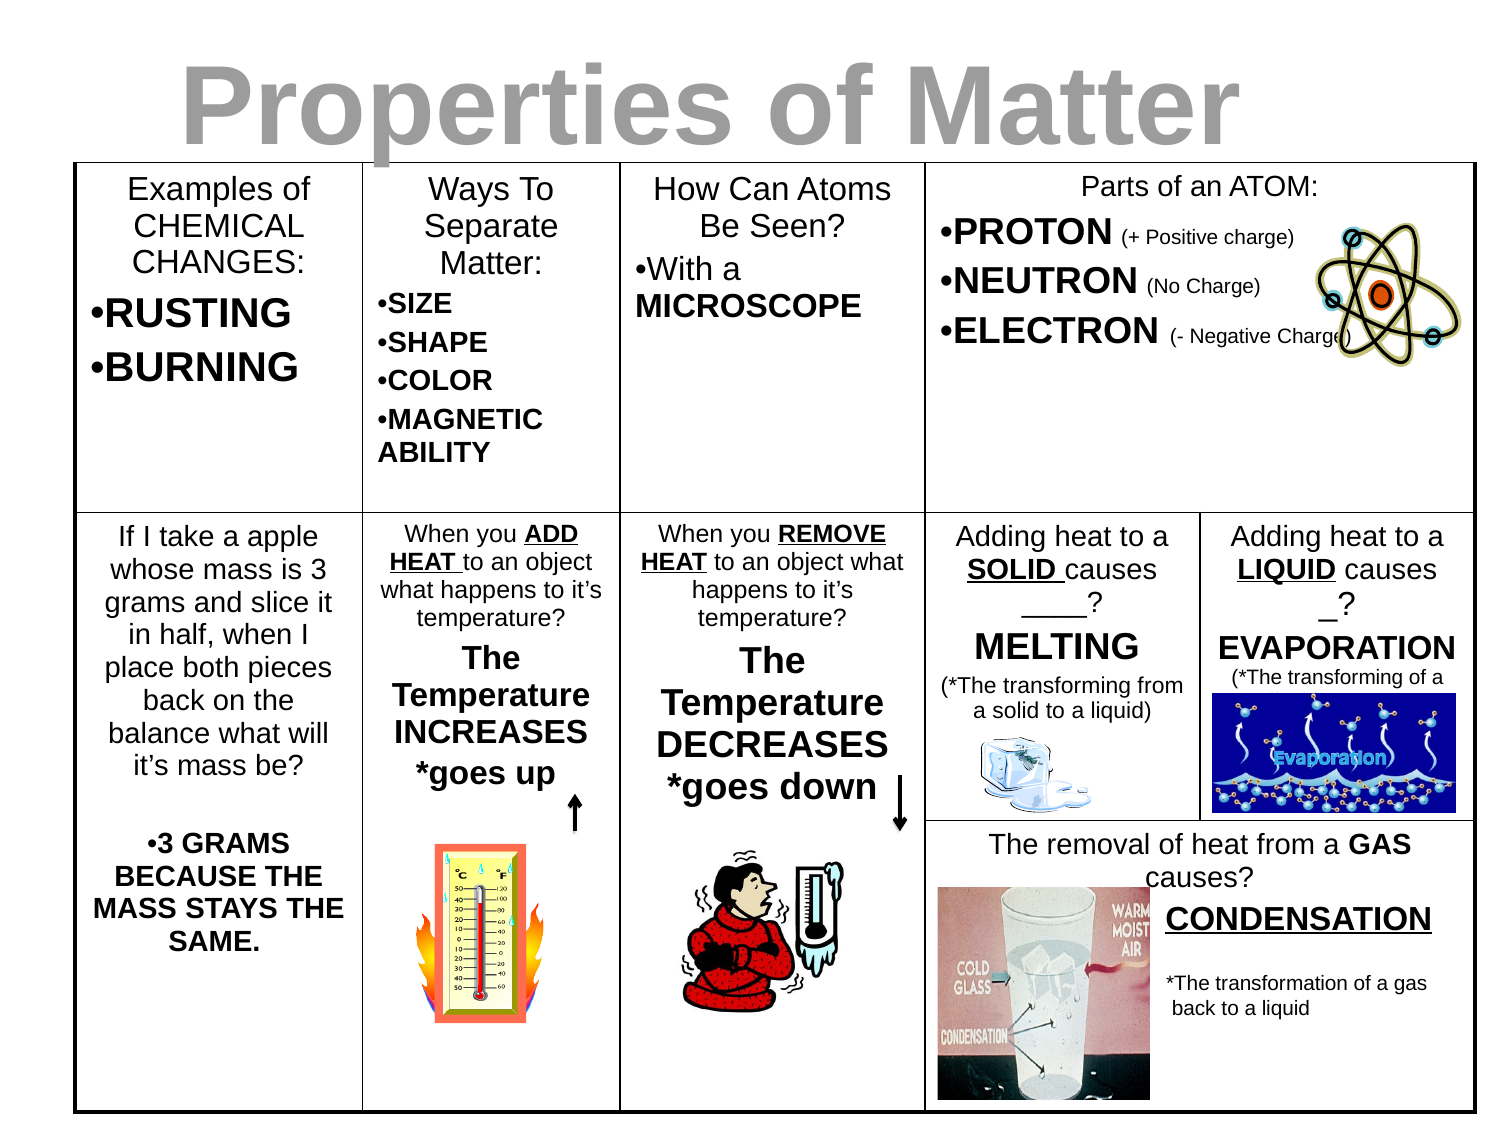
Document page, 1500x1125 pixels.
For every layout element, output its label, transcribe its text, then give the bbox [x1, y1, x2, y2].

table_cell When you REMOVE HEAT to an object what happens to it’s temperature? The Temperature DECREASES *goes down [621, 513, 924, 1110]
picture [662, 849, 863, 1013]
picture [937, 887, 1151, 1101]
picture [412, 830, 551, 1029]
picture [980, 736, 1092, 813]
text_box Properties of Matter [164, 24, 1257, 175]
table_header How Can Atoms Be Seen? With a MICROSCOPE [621, 175, 924, 512]
table_header Examples of CHEMICAL CHANGES: RUSTING BURNING [77, 163, 362, 512]
table_cell Adding heat to a SOLID causes ____? MELTING (*The transforming from a solid to a liquid) [926, 513, 1199, 820]
picture [1312, 221, 1463, 369]
table_cell Adding heat to a LIQUID causes _? EVAPORATION (*The transforming of a liquid to a gas) [1201, 513, 1473, 820]
text_box *The transformation of a gas back to a liquid [1154, 962, 1443, 1028]
table_header Ways To Separate Matter: SIZE SHAPE COLOR MAGNETIC ABILITY [363, 175, 619, 512]
picture [1212, 693, 1456, 813]
table_cell If I take a apple whose mass is 3 grams and slice it in half, when I place both pieces back on the balance what will it’s mass be? 3 GRAMS BECAUSE THE MASS STAYS THE SAME. [77, 513, 362, 1110]
table_cell When you ADD HEAT to an object what happens to it’s temperature? The Temperature INCREASES *goes up [363, 513, 619, 1110]
table_cell The removal of heat from a GAS causes? CONDENSATION ) [926, 821, 1473, 1110]
table_header Parts of an ATOM: PROTON (+ Positive charge) NEUTRON (No Charge) ELECTRON (- Negative Charge) [926, 163, 1473, 512]
